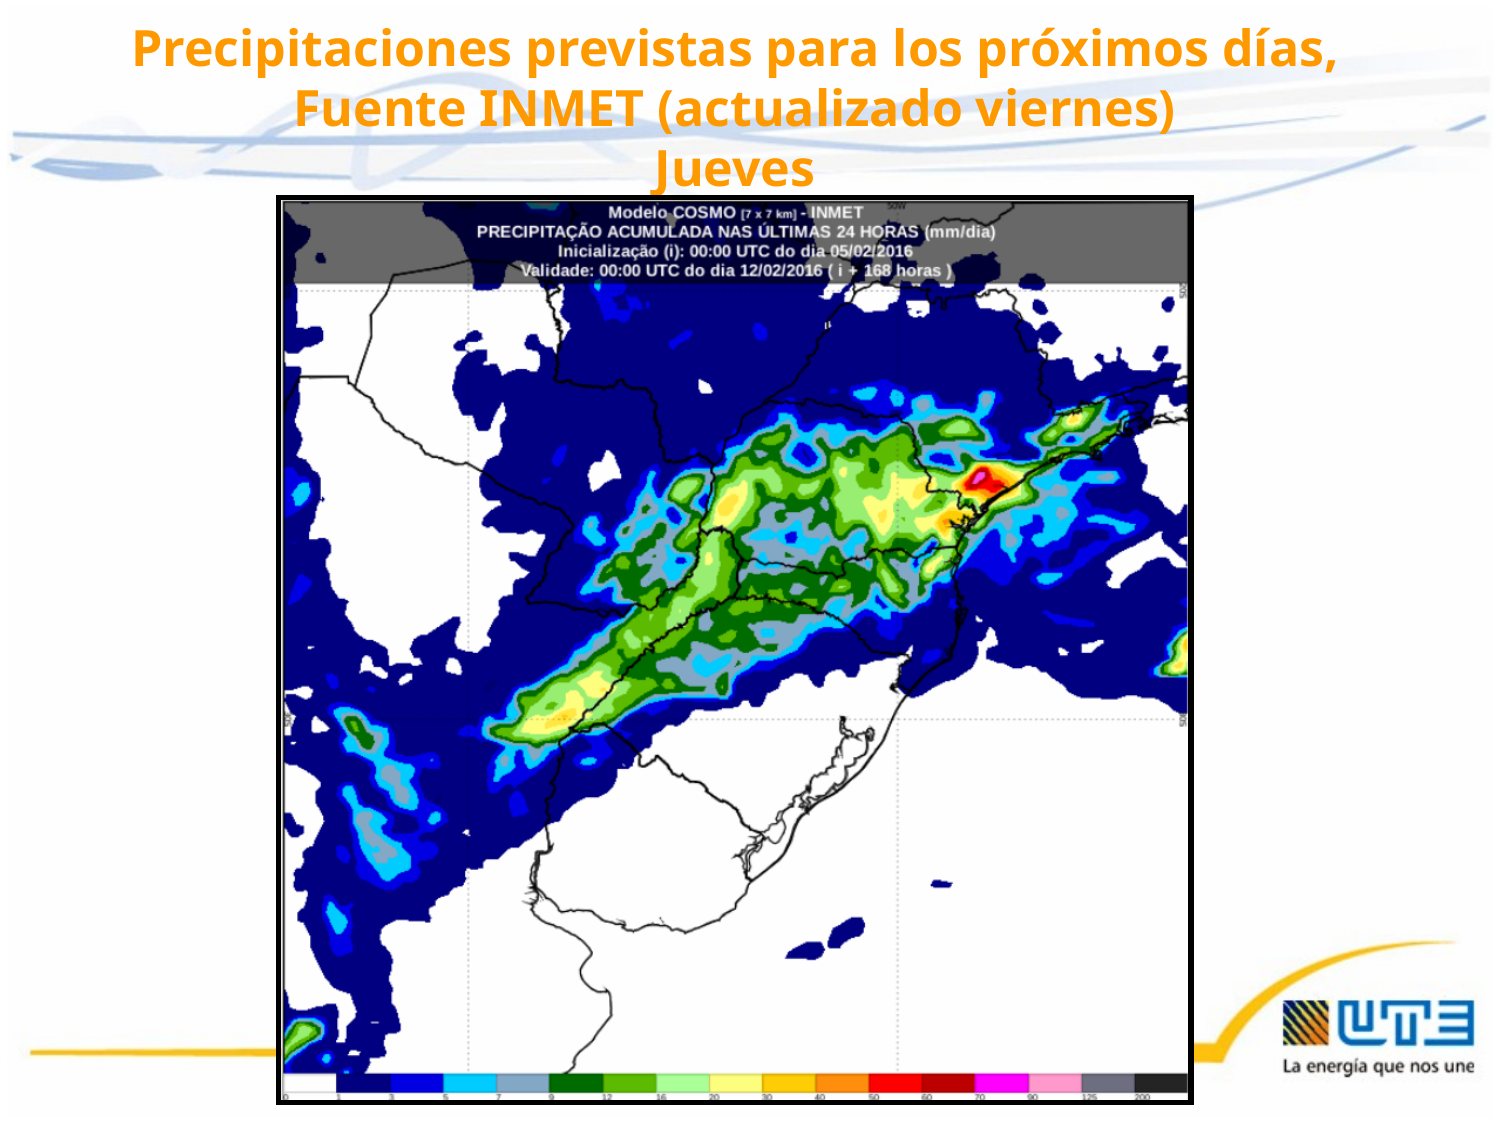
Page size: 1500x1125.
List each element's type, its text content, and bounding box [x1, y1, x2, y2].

picture [7, 6, 1493, 1118]
text_box Precipitaciones previstas para los próximos días, Fuente INMET (actualizado viernes) Jueves [97, 37, 1373, 175]
